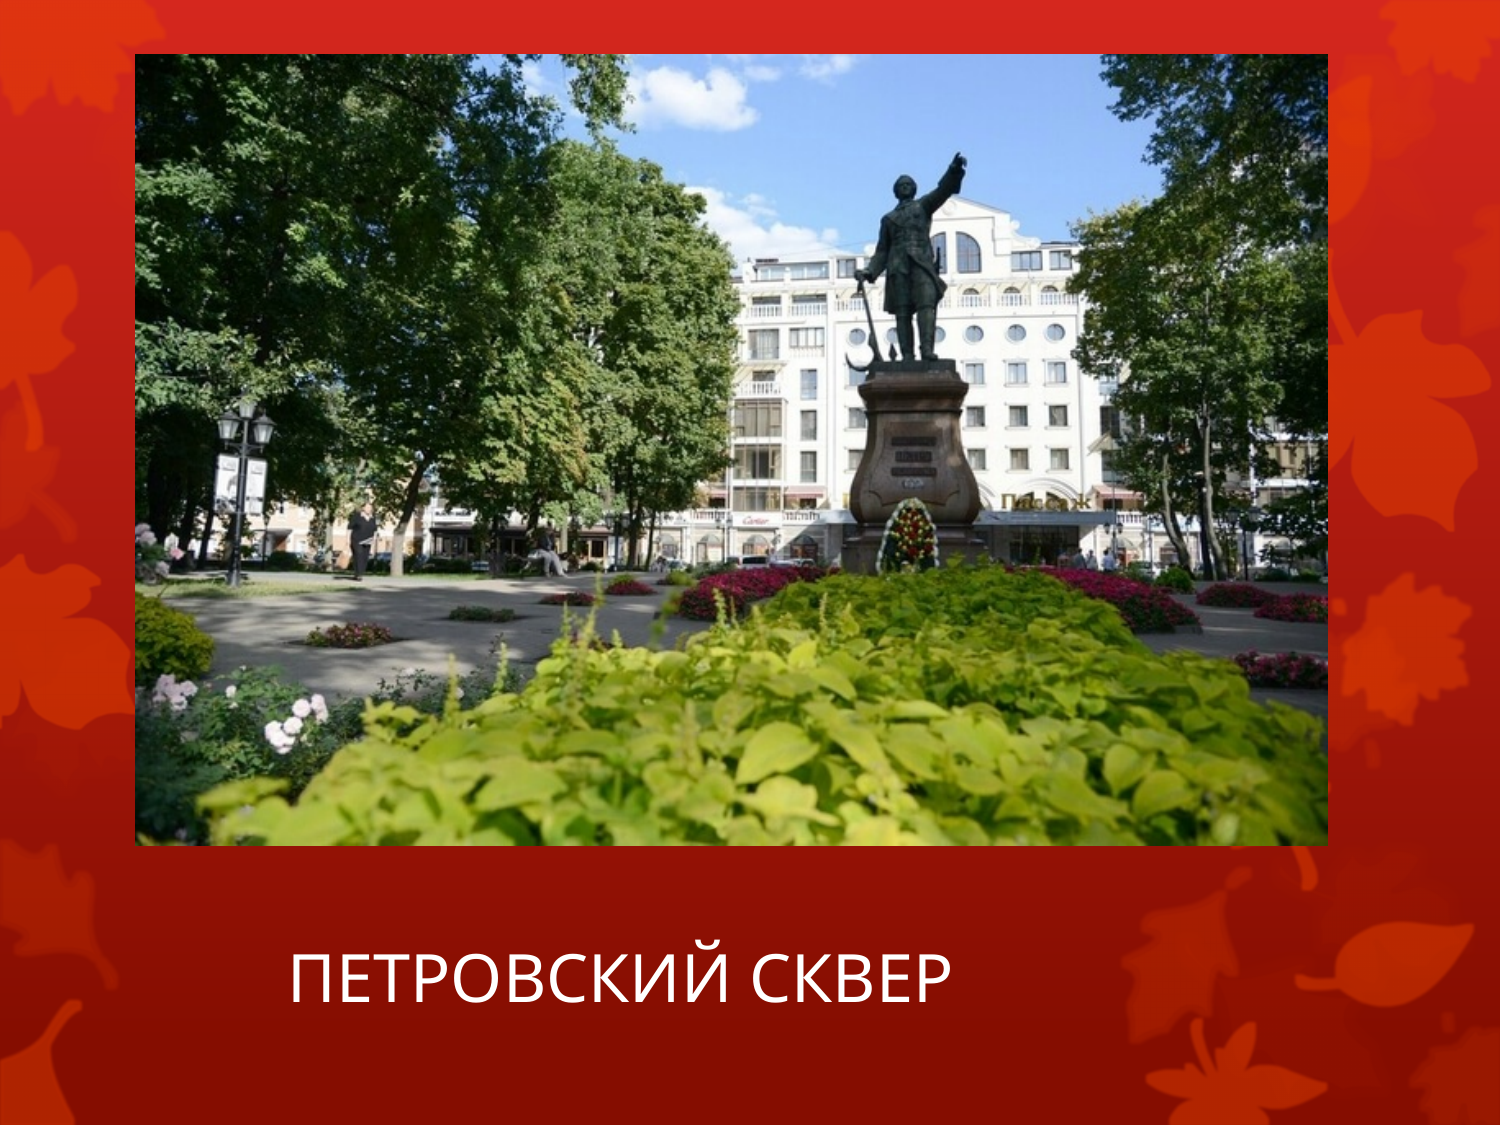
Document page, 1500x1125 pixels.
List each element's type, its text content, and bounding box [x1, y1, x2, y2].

picture [135, 54, 1329, 847]
title ПЕТРОВСКИЙ СКВЕР [100, 905, 1306, 1047]
